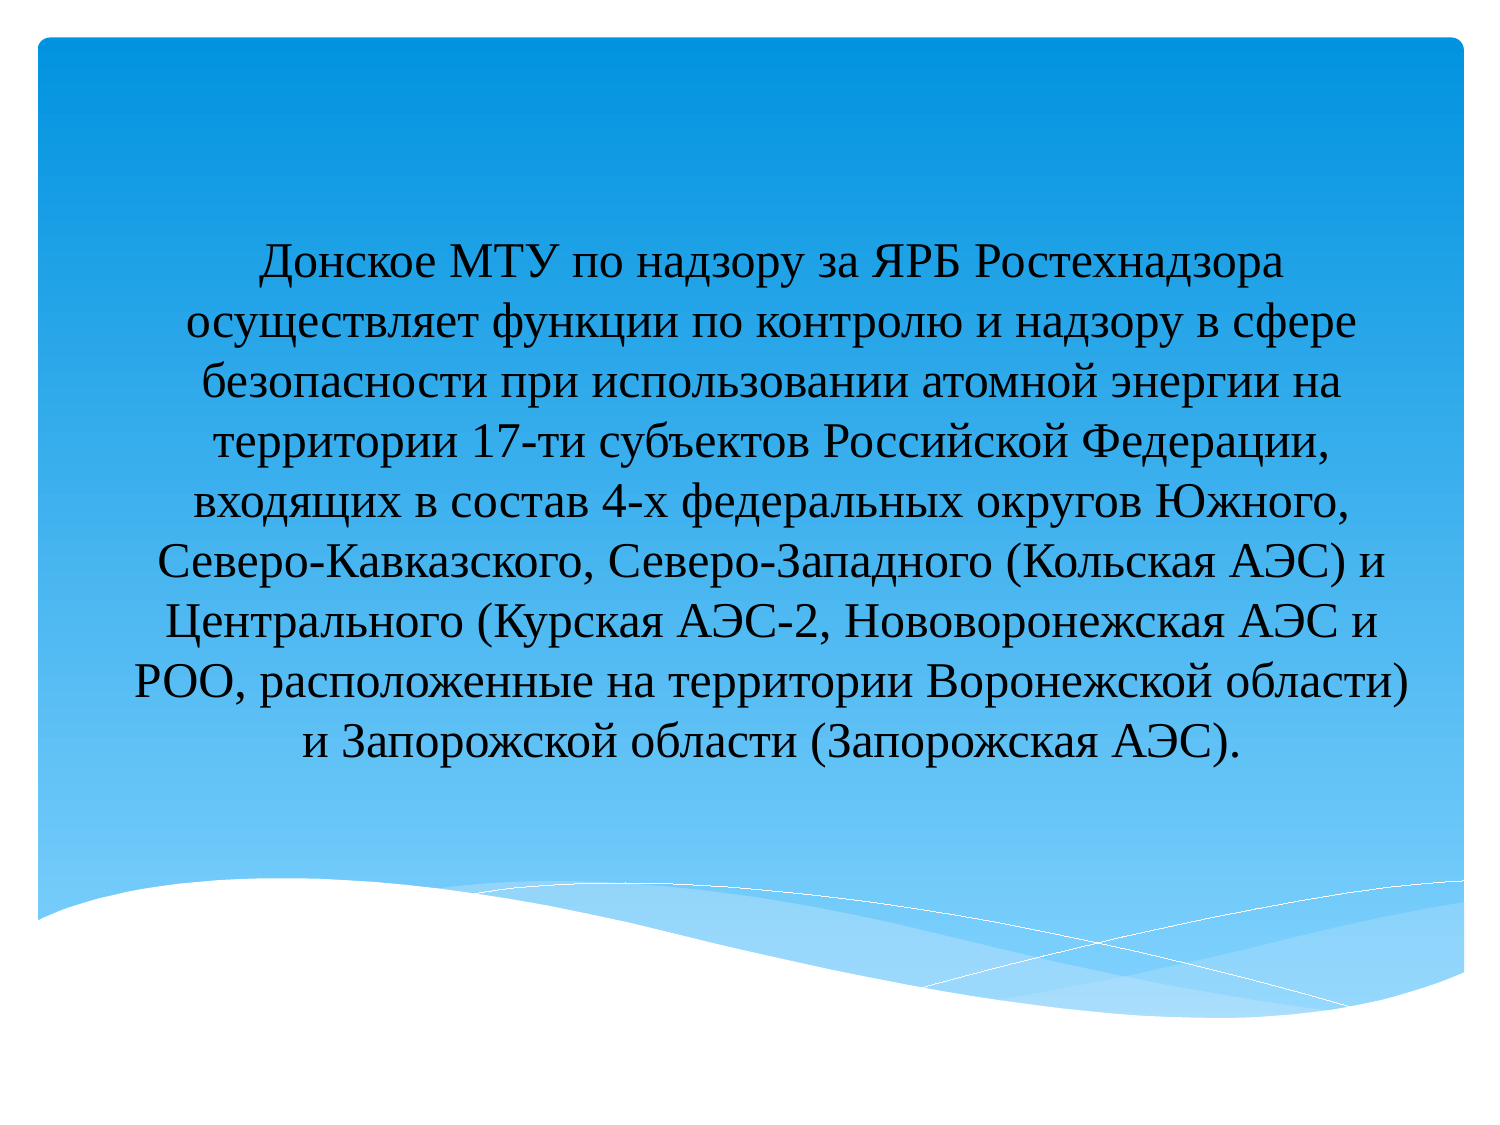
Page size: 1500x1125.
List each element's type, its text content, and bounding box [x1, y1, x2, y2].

text_box Донское МТУ по надзору за ЯРБ Ростехнадзора осуществляет функции по контролю и надзору в сфере безопасности при использовании атомной энергии на территории 17-ти субъектов Российской Федерации, входящих в состав 4-х федеральных округов Южного, Северо-Кавказского, Северо-Западного (Кольская АЭС) и Центрального (Курская АЭС-2, Нововоронежская АЭС и РОО, расположенные на территории Воронежской области) и Запорожской области (Запорожская АЭС). [110, 219, 1434, 775]
